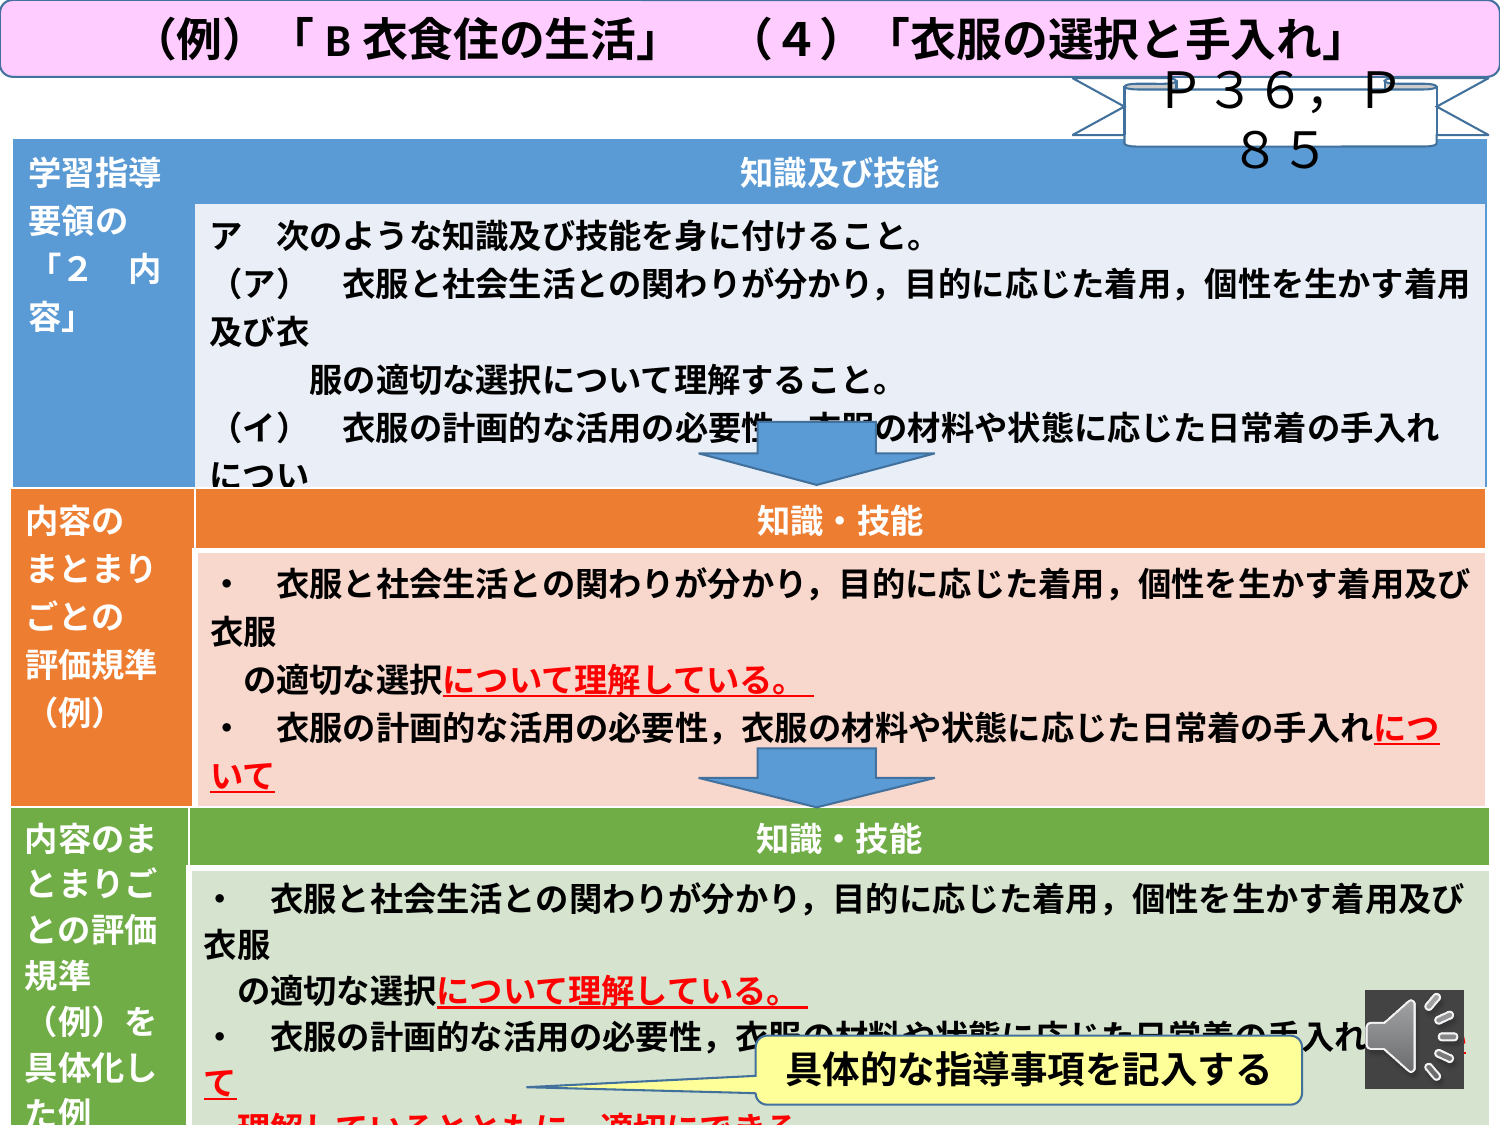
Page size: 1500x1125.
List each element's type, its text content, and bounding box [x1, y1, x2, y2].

text_box [698, 421, 935, 485]
table_cell ・ 衣服と社会生活との関わりが分かり，目的に応じた着用，個性を生かす着用及び衣服 の適切な選択について理解している。 ・ 衣服の計画的な活用の必要性，衣服の材料や状態に応じた日常着の手入れについて 理解しているとともに，適切にできる。 [198, 553, 1485, 806]
text_box 具体的な指導事項を記入する [526, 1035, 1303, 1105]
picture [1364, 989, 1465, 1090]
table_header 学習指導 要領の 「２ 内容」 [15, 141, 195, 487]
text_box Ｐ３６，Ｐ８５ [1072, 78, 1489, 147]
text_box （例）「B衣食住の生活」 （４）「衣服の選択と手入れ」 [0, 0, 1500, 77]
table_header 内容のまとまりごとの評価規準（例）を具体化した例 [11, 808, 188, 1125]
text_box [698, 748, 935, 808]
table_header 内容の まとまり ごとの 評価規準（例） [11, 489, 194, 806]
table_cell ア 次のような知識及び技能を身に付けること。 （ア） 衣服と社会生活との関わりが分かり，目的に応じた着用，個性を生かす着用及び衣 服の適切な選択について理解すること。 （イ） 衣服の計画的な活用の必要性，衣服の材料や状態に応じた日常着の手入れについ て理解し，適切にできること。 [195, 204, 1485, 487]
table_header 知識及び技能 [195, 141, 1485, 202]
table_header 知識・技能 [196, 489, 1485, 548]
table_cell ・ 衣服と社会生活との関わりが分かり，目的に応じた着用，個性を生かす着用及び衣服 の適切な選択について理解している。 ・ 衣服の計画的な活用の必要性，衣服の材料や状態に応じた日常着の手入れについて 理解しているとともに，適切にできる。 ・ 洗濯 ・補修 [192, 871, 1489, 1125]
table_header 知識・技能 [190, 808, 1489, 865]
